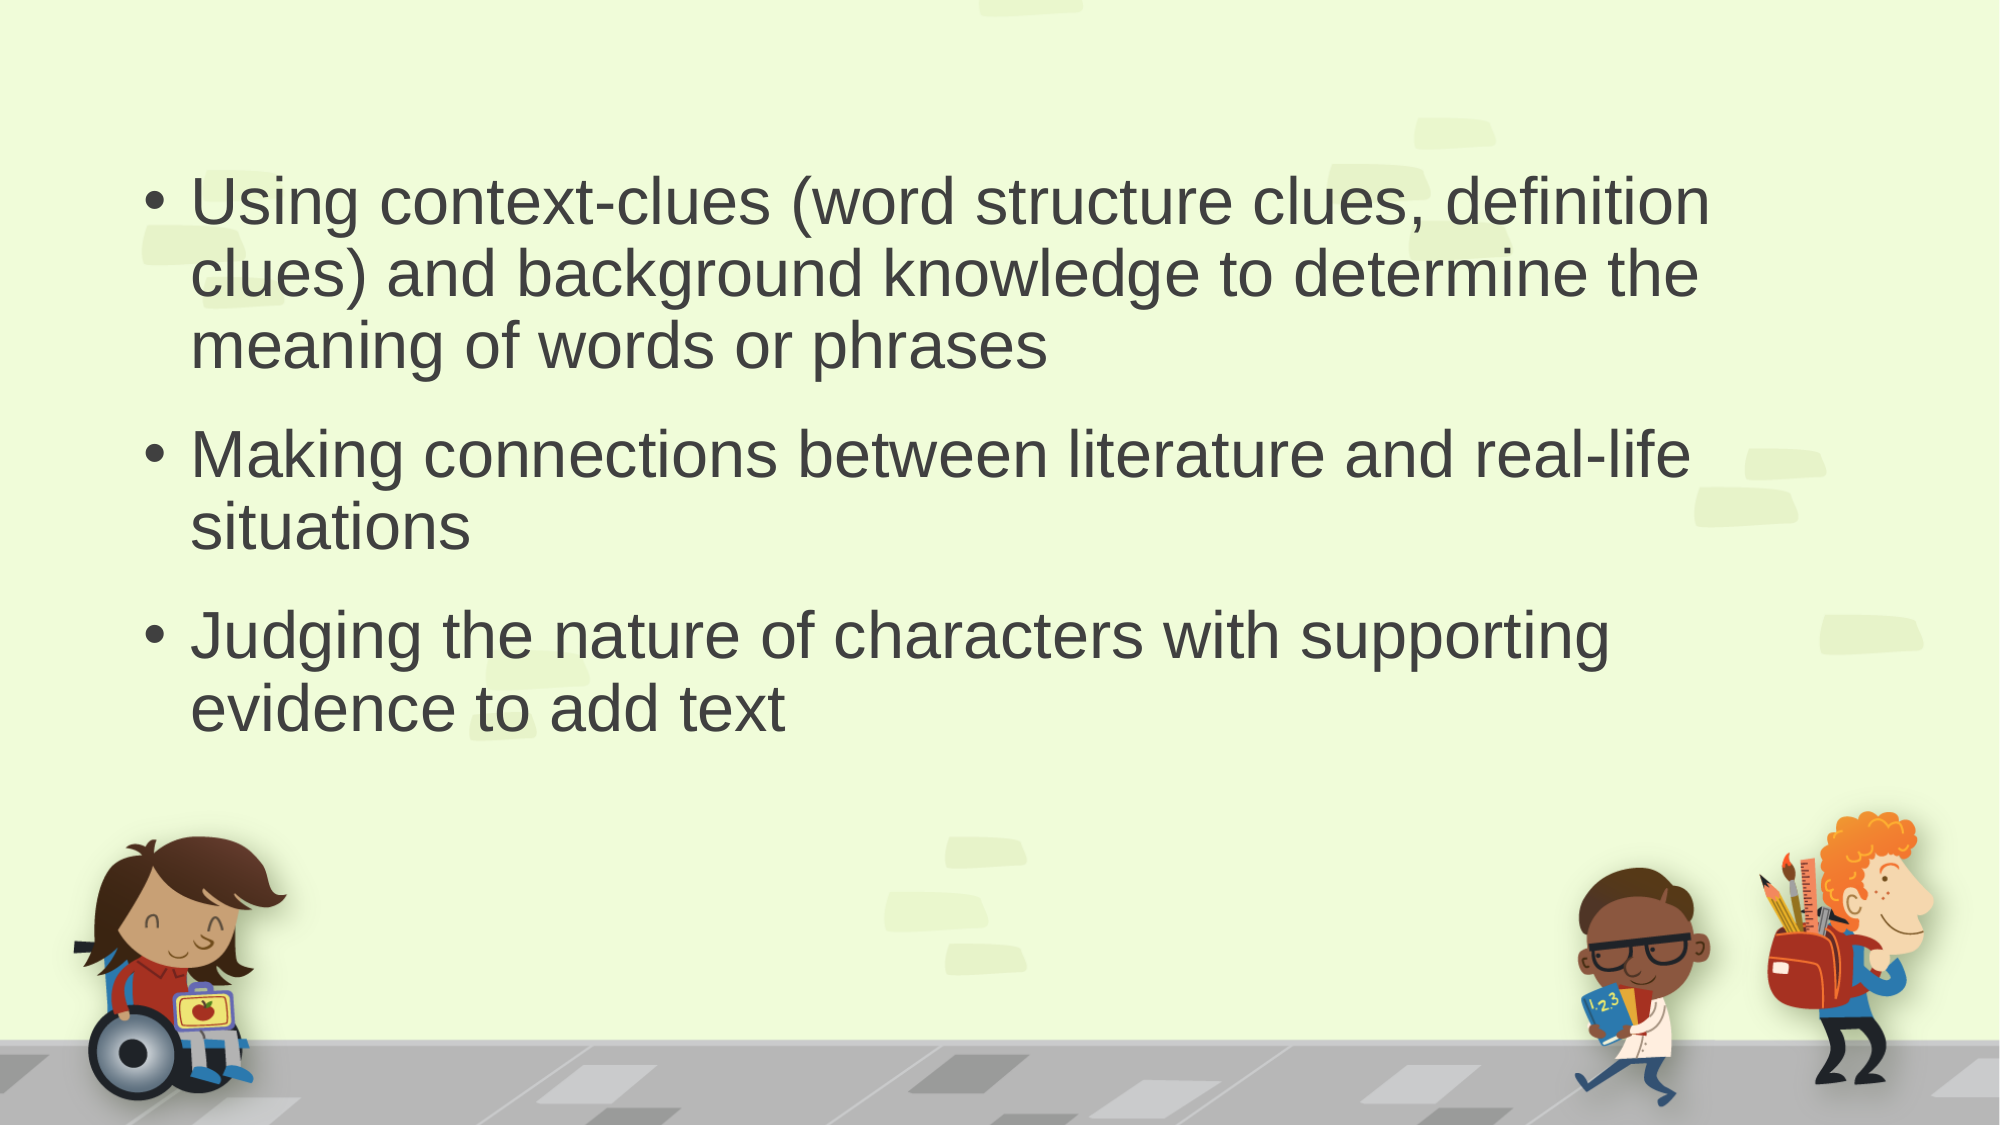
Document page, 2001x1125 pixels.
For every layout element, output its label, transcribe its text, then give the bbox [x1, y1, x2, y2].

text_box Using context-clues (word structure clues, definition clues) and background knowledge to determine the meaning of words or phrases Making connections between literature and real-life situations Judging the nature of characters with supporting evidence to add text [128, 159, 1744, 753]
picture [0, 0, 2000, 1125]
